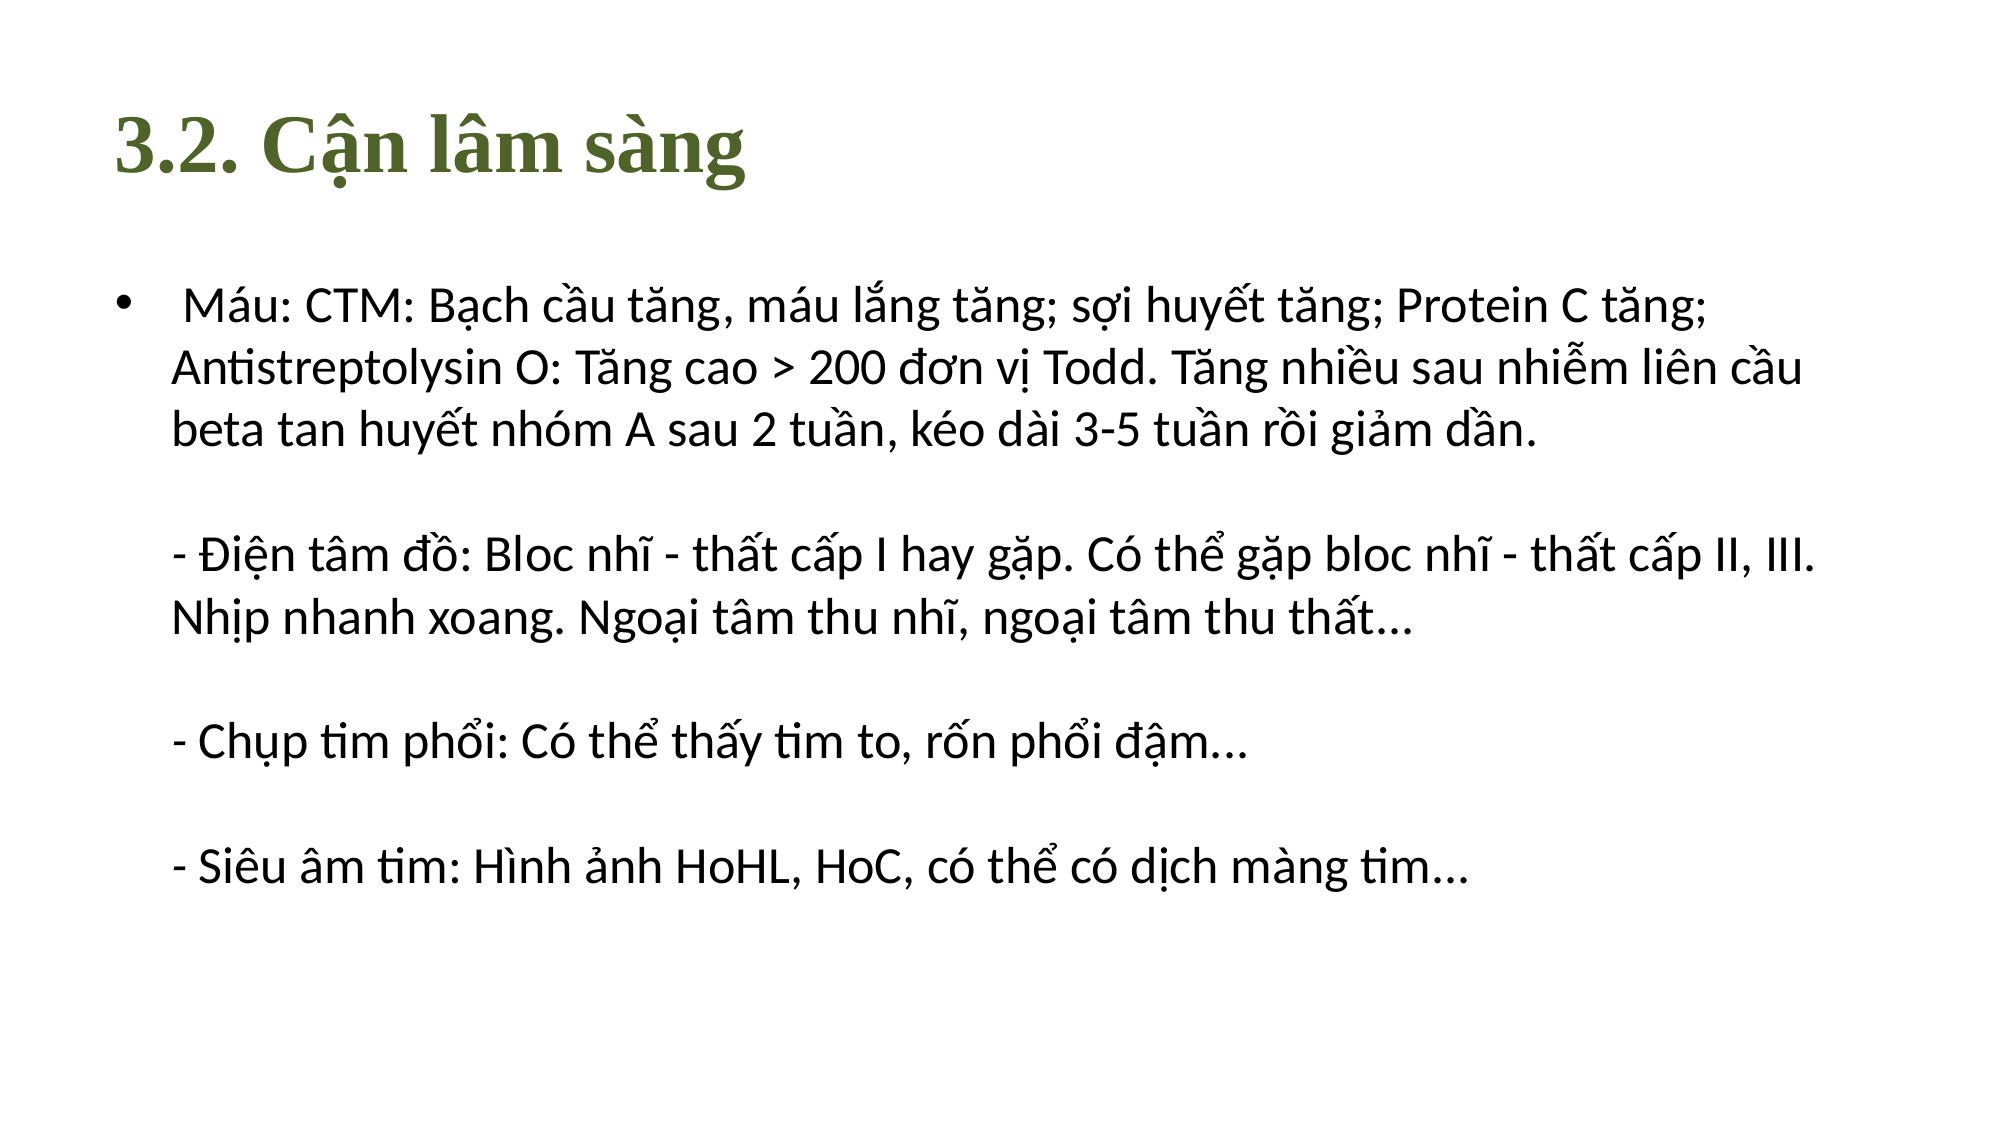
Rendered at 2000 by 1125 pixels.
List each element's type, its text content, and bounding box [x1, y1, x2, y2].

title 3.2. Cận lâm sàng [99, 45, 1900, 233]
list Máu: CTM: Bạch cầu tăng, máu lắng tăng; sợi huyết tăng; Protein C tăng; Antistreptolysin O: Tăng cao > 200 đơn vị Todd. Tăng nhiều sau nhiễm liên cầu beta tan huyết nhóm A sau 2 tuần, kéo dài 3-5 tuần rồi giảm dần. - Điện tâm đồ: Bloc nhĩ - thất cấp I hay gặp. Có thể gặp bloc nhĩ - thất cấp II, III. Nhịp nhanh xoang. Ngoại tâm thu nhĩ, ngoại tâm thu thất... - Chụp tim phổi: Có thể thấy tim to, rốn phổi đậm... - Siêu âm tim: Hình ảnh HoHL, HoC, có thể có dịch màng tim... [99, 262, 1900, 1005]
